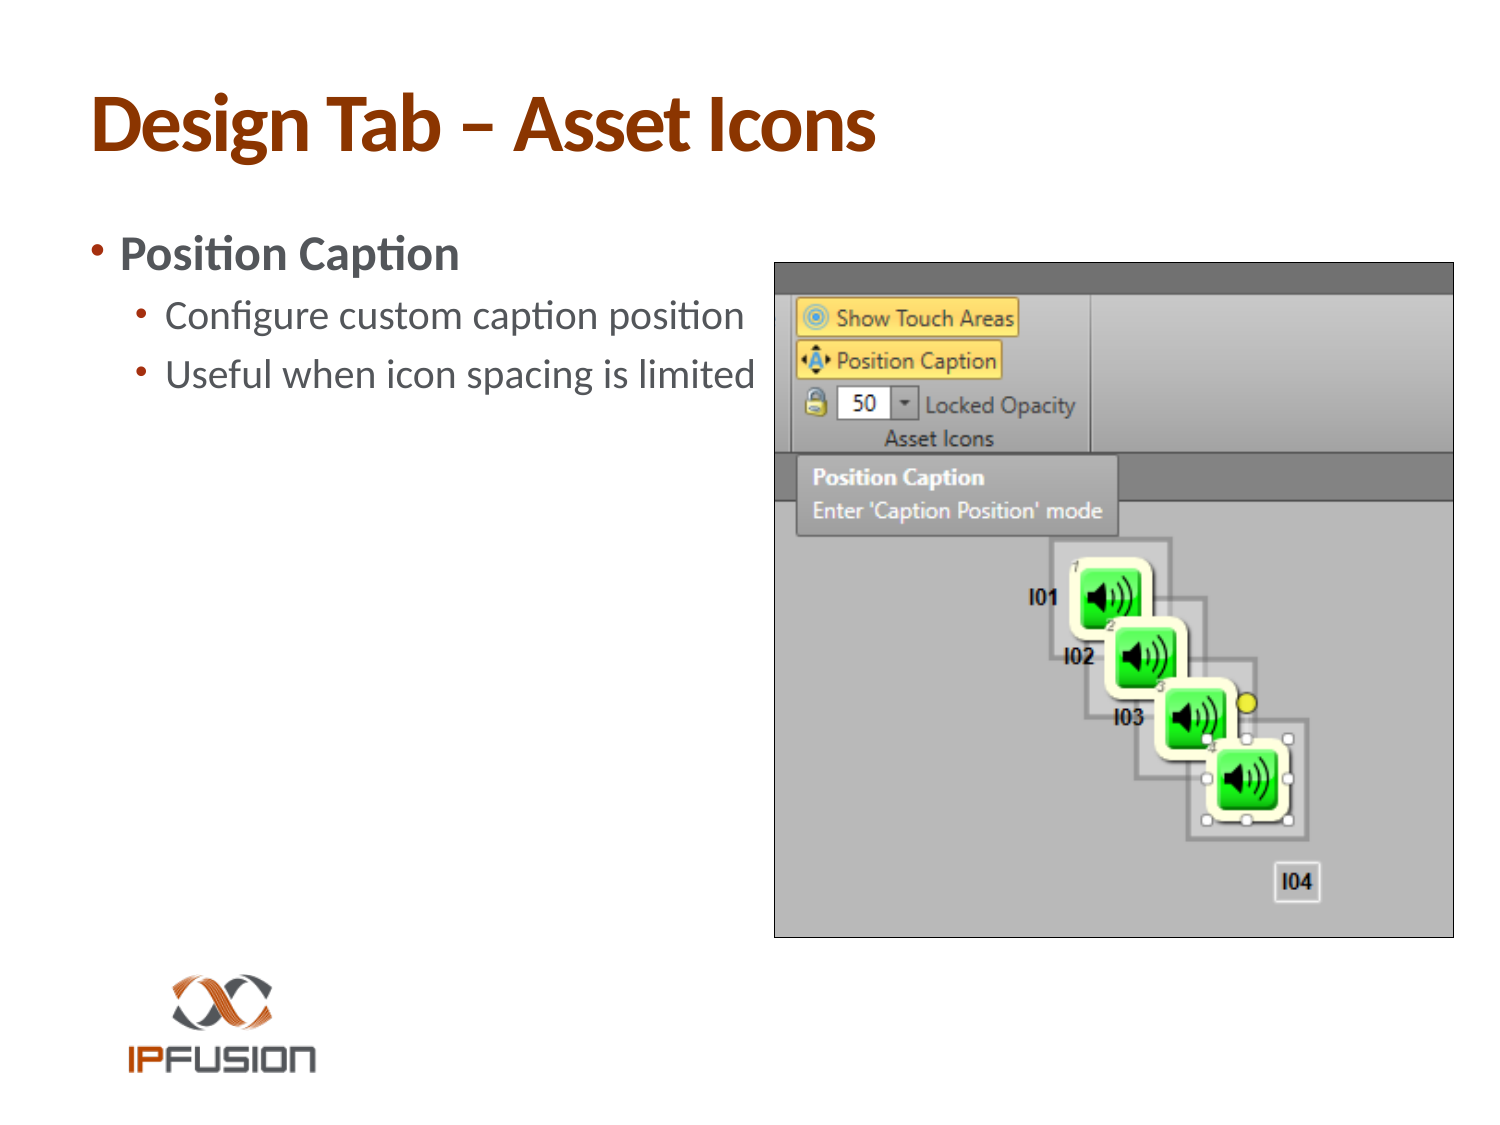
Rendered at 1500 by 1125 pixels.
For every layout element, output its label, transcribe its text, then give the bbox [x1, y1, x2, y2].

title Design Tab – Asset Icons [75, 35, 1425, 200]
picture [112, 1050, 332, 1073]
list Position Caption Configure custom caption position Useful when icon spacing is limited [75, 212, 1425, 1050]
picture [774, 262, 1454, 938]
